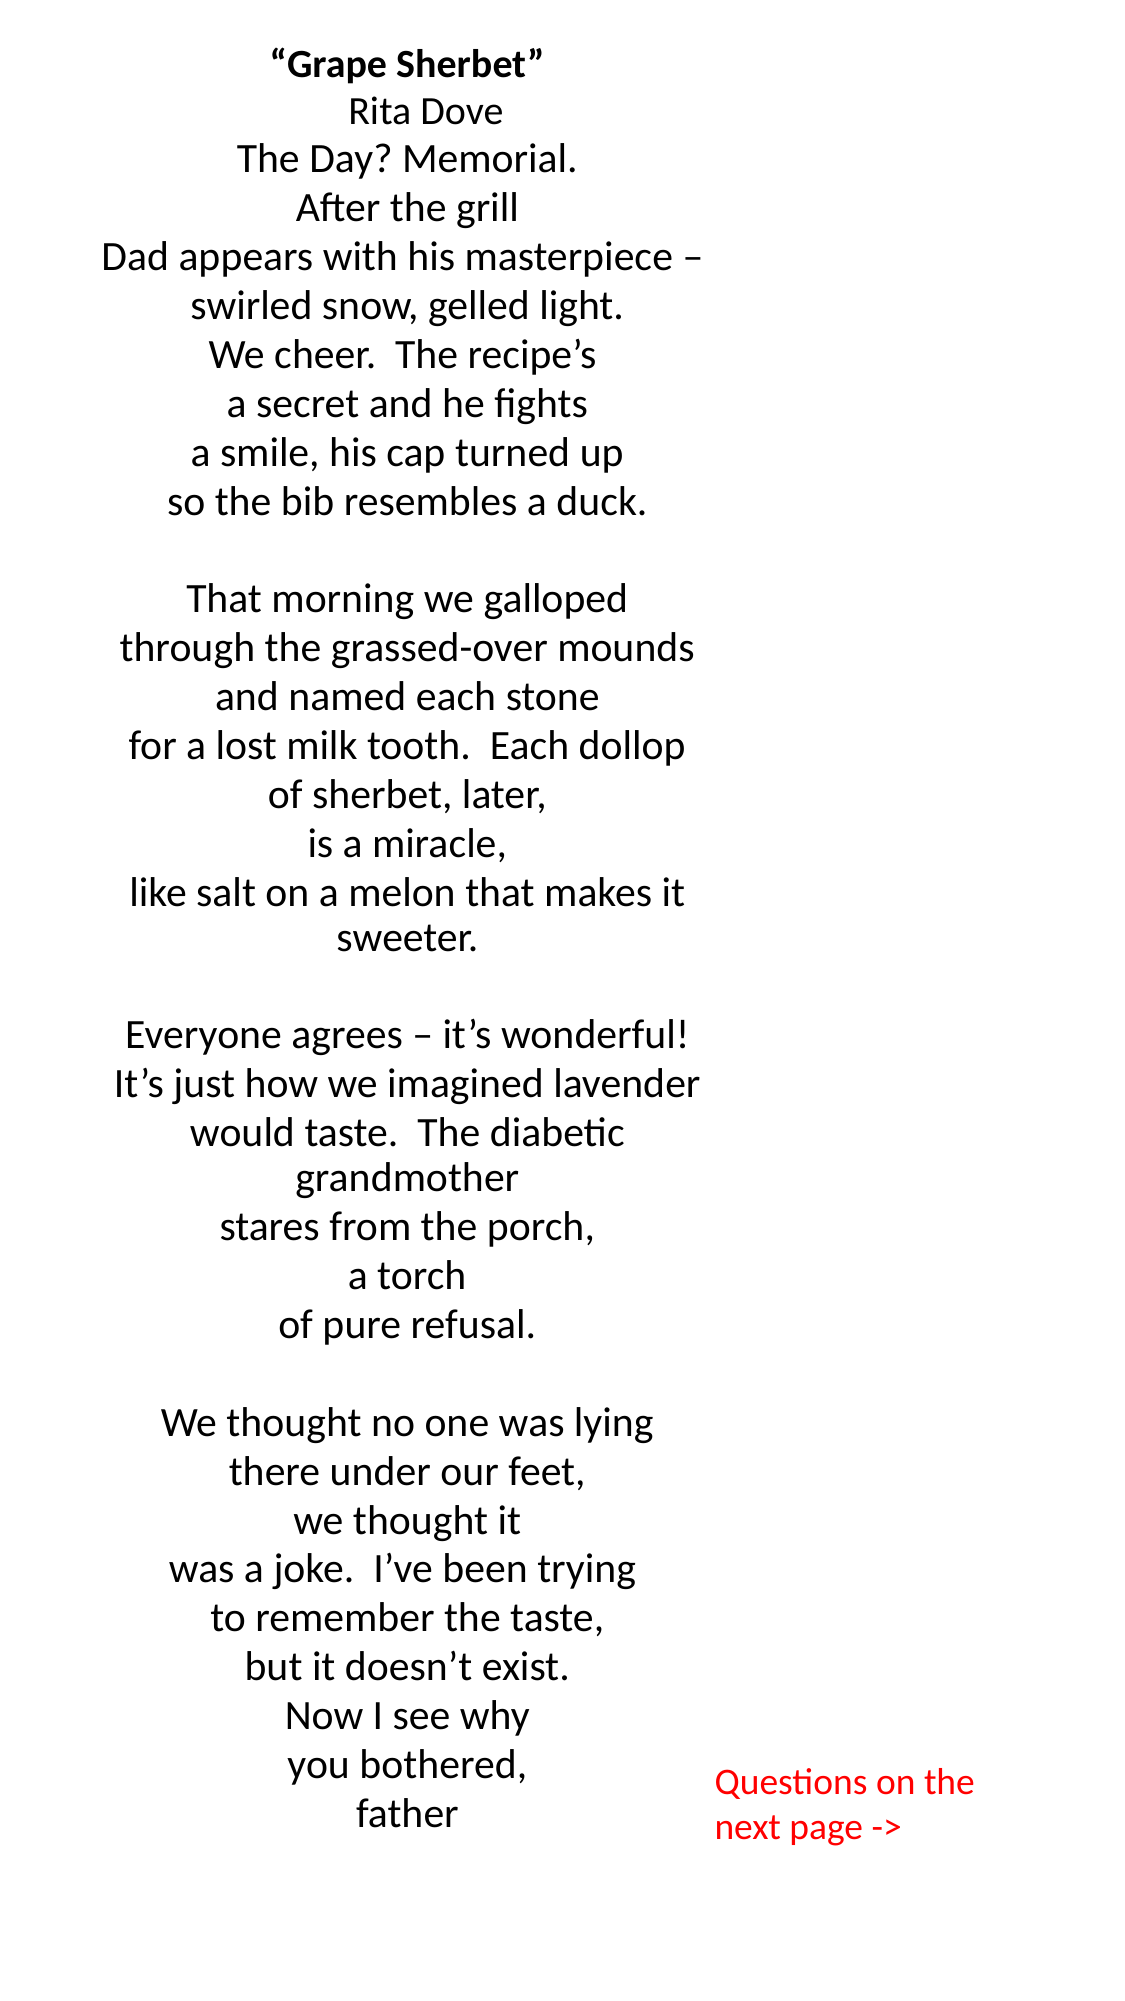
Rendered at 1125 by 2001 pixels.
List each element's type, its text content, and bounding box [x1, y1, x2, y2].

text_box Questions on the next page -> [699, 1749, 1058, 1855]
list “Grape Sherbet” Rita Dove The Day? Memorial. After the grill Dad appears with his masterpiece – swirled snow, gelled light. We cheer. The recipe’s a secret and he fights a smile, his cap turned up so the bib resembles a duck. That morning we galloped through the grassed-over mounds and named each stone for a lost milk tooth. Each dollop of sherbet, later, is a miracle, like salt on a melon that makes it sweeter. Everyone agrees – it’s wonderful! It’s just how we imagined lavender would taste. The diabetic grandmother stares from the porch, a torch of pure refusal. We thought no one was lying there under our feet, we thought it was a joke. I’ve been trying to remember the taste, but it doesn’t exist. Now I see why you bothered, father [72, 35, 743, 1918]
